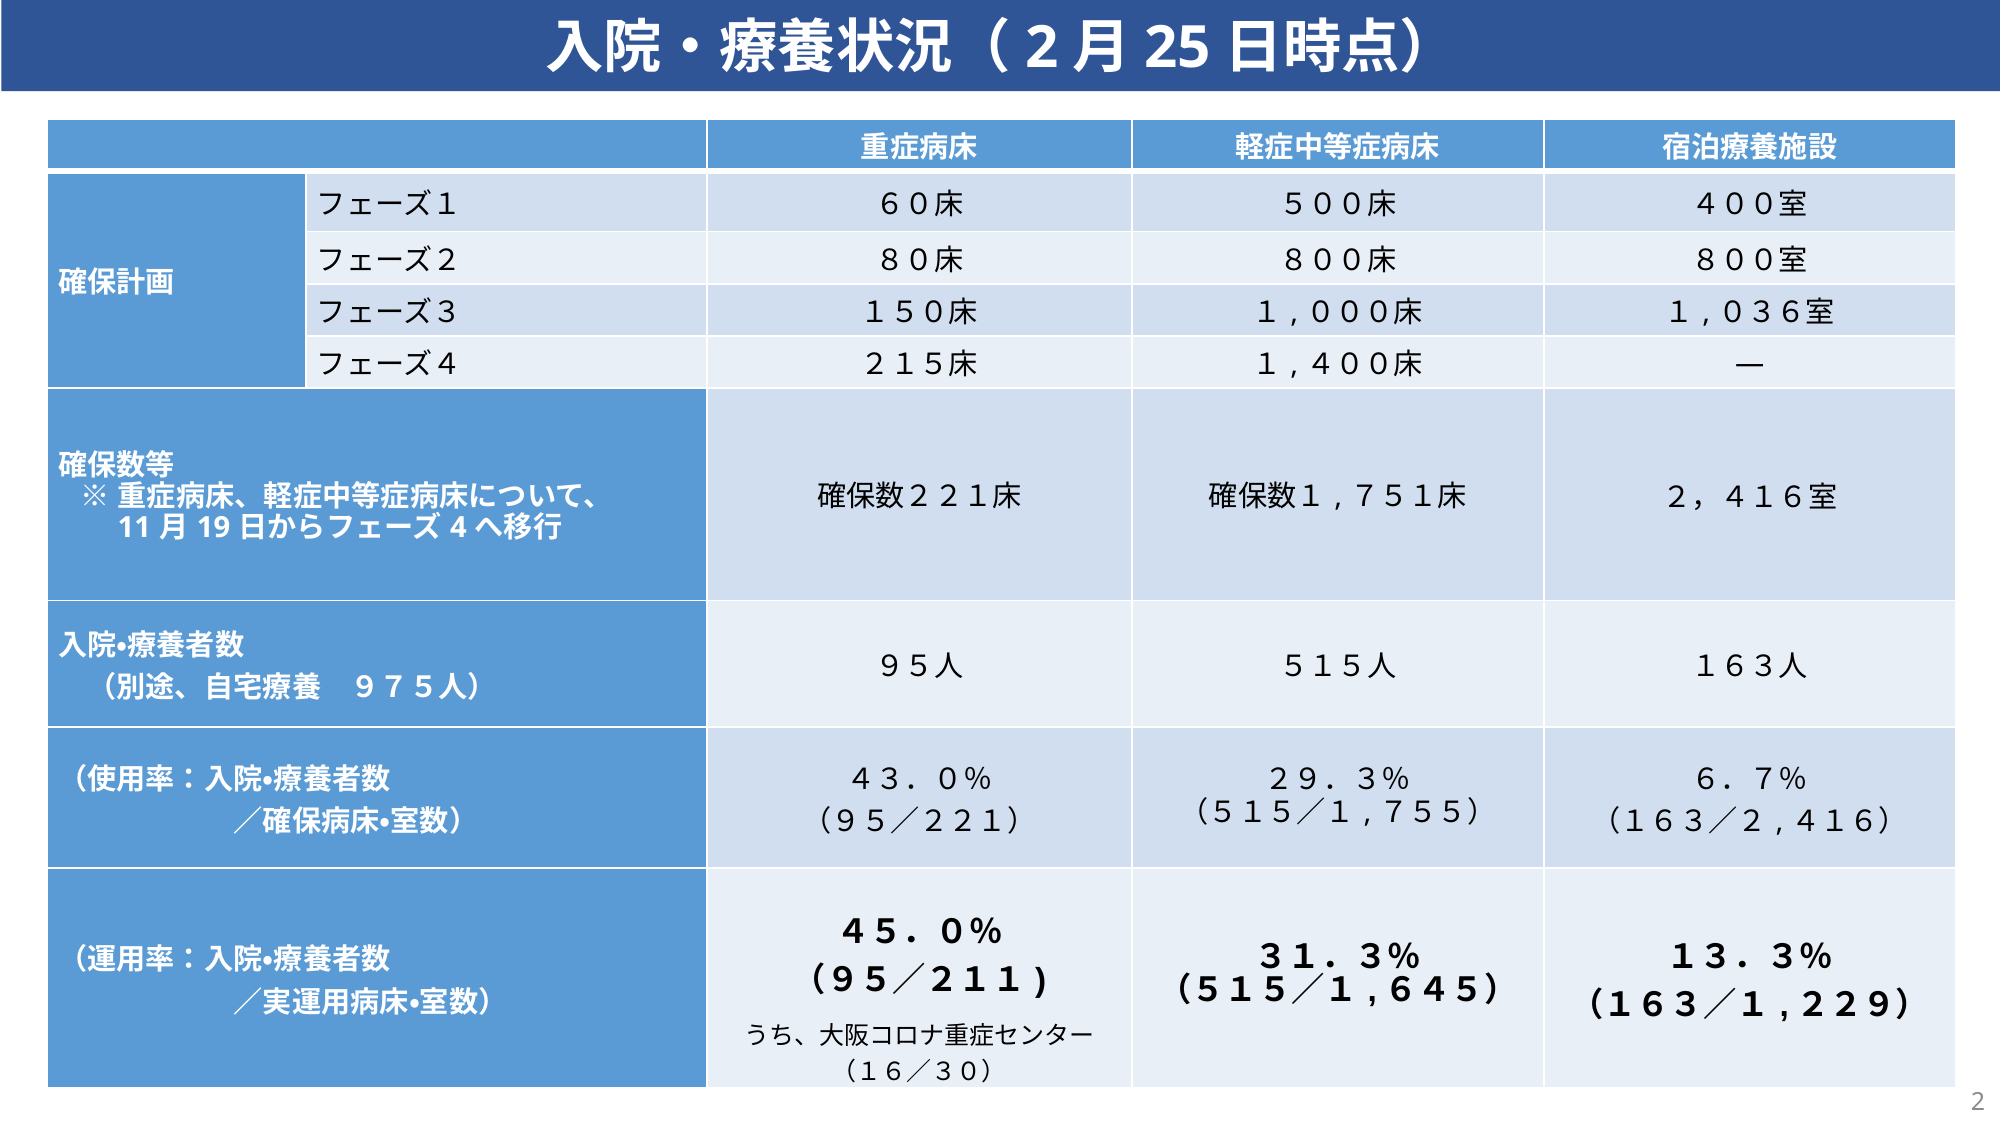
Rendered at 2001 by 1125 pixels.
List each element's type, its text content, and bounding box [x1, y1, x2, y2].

table_cell １,４００床 [1133, 337, 1543, 387]
table_cell ２１５床 [708, 337, 1131, 387]
table_header 重症病床 [708, 120, 1131, 168]
table_cell ９５人 [708, 601, 1131, 726]
table_cell 確保数等 ※重症病床、軽症中等症病床について、 11月19日からフェーズ4へ移行 [48, 389, 706, 600]
table_cell ６．７％ （１６３／２,４１６） [1545, 728, 1955, 867]
table_cell ６０床 [708, 174, 1131, 231]
table_cell （運用率：入院・療養者数 ／実運用病床・室数） [48, 869, 706, 1087]
text_box 入院・療養状況（2月25日時点） [0, 0, 2000, 92]
table_cell （使用率：入院・療養者数 ／確保病床・室数） [48, 728, 706, 867]
table_header 宿泊療養施設 [1545, 120, 1955, 168]
table_cell 確保数１,７５１床 [1133, 389, 1543, 600]
table_cell １,０００床 [1133, 285, 1543, 335]
table_cell １５０床 [708, 285, 1131, 335]
table_cell ４３．０％ （９５／２２１） [708, 728, 1131, 867]
table_cell １６３人 [1545, 601, 1955, 726]
table_header 軽症中等症病床 [1133, 120, 1543, 168]
table_cell フェーズ４ [307, 337, 706, 387]
table_cell ５００床 [1133, 174, 1543, 231]
table_cell フェーズ１ [307, 174, 706, 231]
table_cell ４５．０％ （９５／２１１) うち、大阪コロナ重症センター （１６／３０） [708, 869, 1131, 1087]
table_cell ８０床 [708, 232, 1131, 283]
table_cell ８００床 [1133, 232, 1543, 283]
table_cell ５１５人 [1133, 601, 1543, 726]
table_cell ２，４１６室 [1545, 389, 1955, 600]
table_cell フェーズ３ [307, 285, 706, 335]
table_cell フェーズ２ [307, 232, 706, 283]
slide_number 2 [1550, 1072, 2000, 1125]
table_cell ４００室 [1545, 174, 1955, 231]
table_cell ― [1545, 337, 1955, 387]
table_cell ２９．３％ （５１５／１,７５５） [1133, 728, 1543, 867]
table_cell １３．３％ （１６３／１,２２９） [1545, 869, 1955, 1087]
table_cell １,０３６室 [1545, 285, 1955, 335]
table_cell 入院・療養者数 （別途、自宅療養 ９７５人） [48, 601, 706, 726]
table_cell 確保数２２１床 [708, 389, 1131, 600]
table_cell 確保計画 [48, 174, 305, 387]
table_cell ３１．３％ （５１５／１,６４５） [1133, 869, 1543, 1087]
table_header [48, 120, 706, 168]
table_cell ８００室 [1545, 232, 1955, 283]
